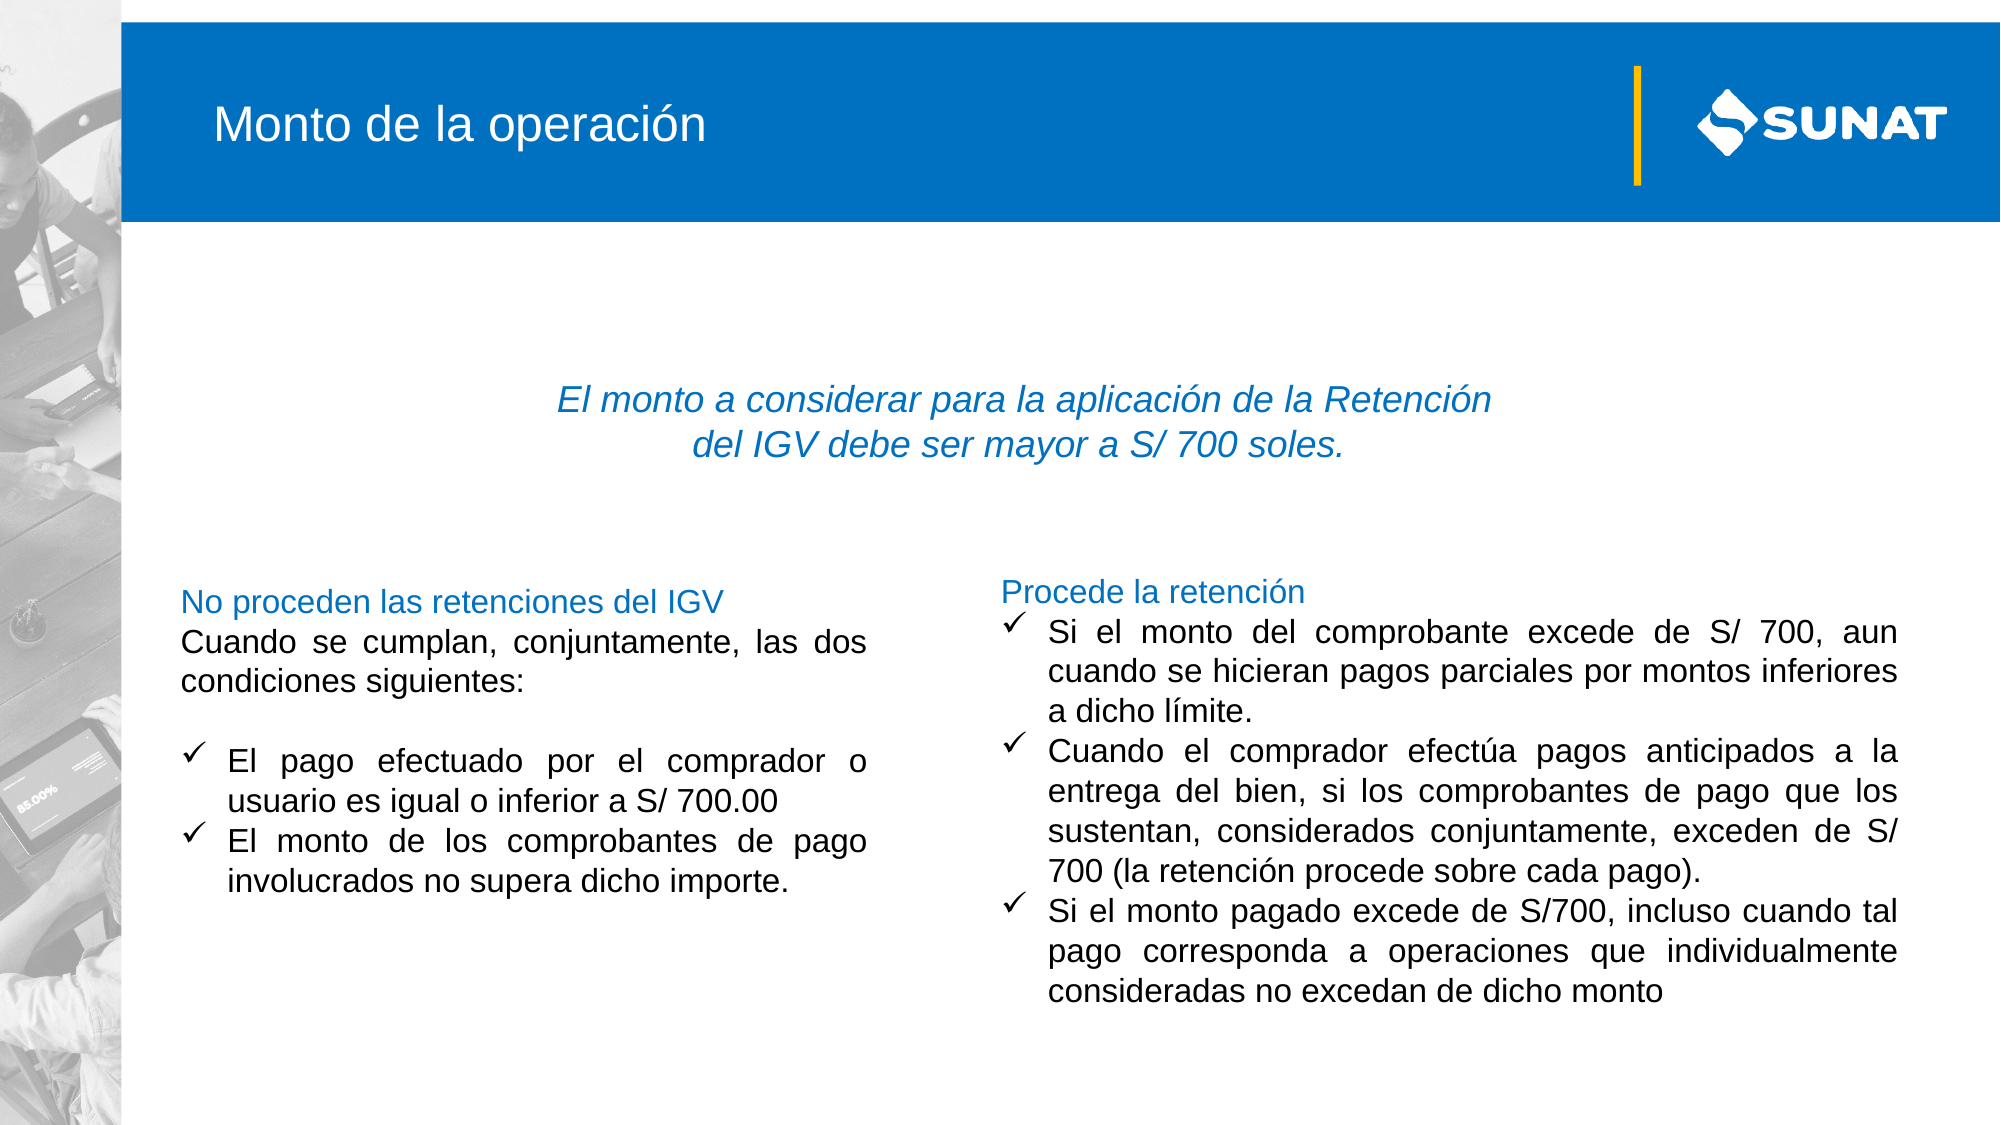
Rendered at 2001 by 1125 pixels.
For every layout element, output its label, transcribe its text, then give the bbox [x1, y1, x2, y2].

text_box El monto a considerar para la aplicación de la Retención del IGV debe ser mayor a S/ 700 soles. [524, 367, 1525, 472]
text_box No proceden las retenciones del IGV Cuando se cumplan, conjuntamente, las dos condiciones siguientes: El pago efectuado por el comprador o usuario es igual o inferior a S/ 700.00 El monto de los comprobantes de pago involucrados no supera dicho importe. [165, 572, 883, 907]
title Monto de la operación [198, 54, 1113, 197]
text_box Procede la retención Si el monto del comprobante excede de S/ 700, aun cuando se hicieran pagos parciales por montos inferiores a dicho límite. Cuando el comprador efectúa pagos anticipados a la entrega del bien, si los comprobantes de pago que los sustentan, considerados conjuntamente, exceden de S/ 700 (la retención procede sobre cada pago). Si el monto pagado excede de S/700, incluso cuando tal pago corresponda a operaciones que individualmente consideradas no excedan de dicho monto [986, 562, 1915, 1017]
picture [1696, 89, 1948, 156]
